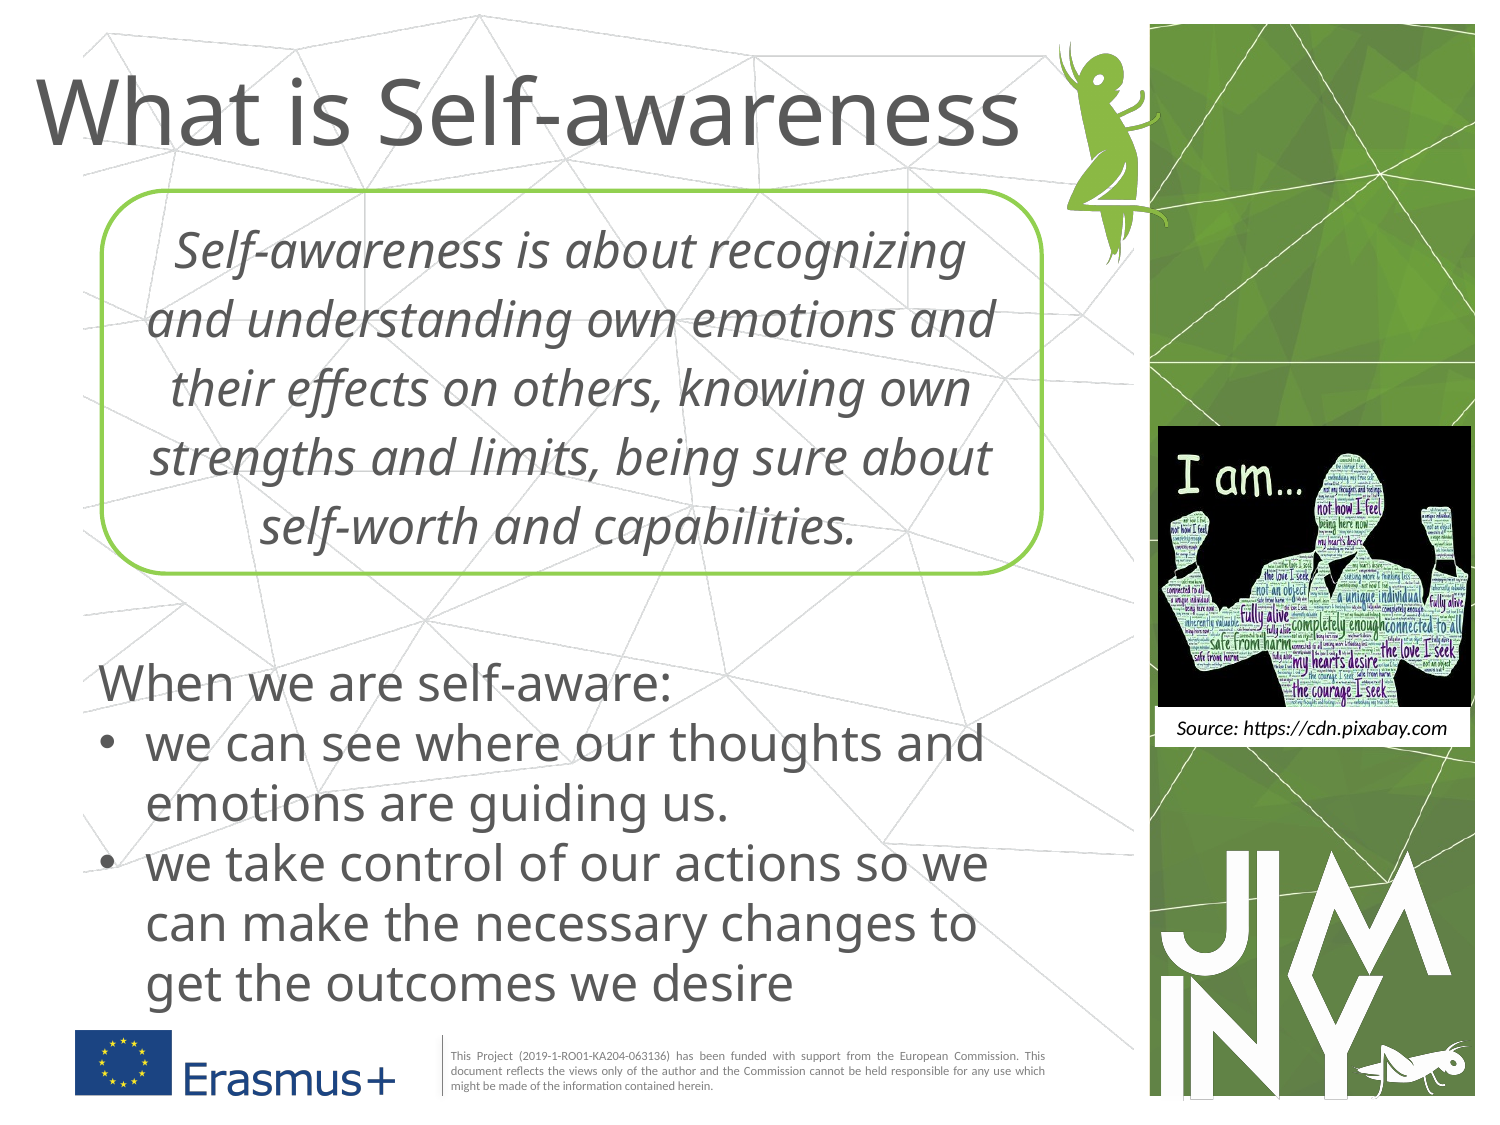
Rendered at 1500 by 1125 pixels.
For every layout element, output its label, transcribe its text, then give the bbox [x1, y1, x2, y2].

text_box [1154, 426, 1471, 748]
text_box This Project (2019-1-RO01-KA204-063136) has been funded with support from the European Commission. This document reflects the views only of the author and the Commission cannot be held responsible for any use which might be made of the information contained herein. [444, 1058, 1060, 1101]
title What is Self-awareness [15, 41, 78, 177]
picture [74, 13, 1476, 1101]
